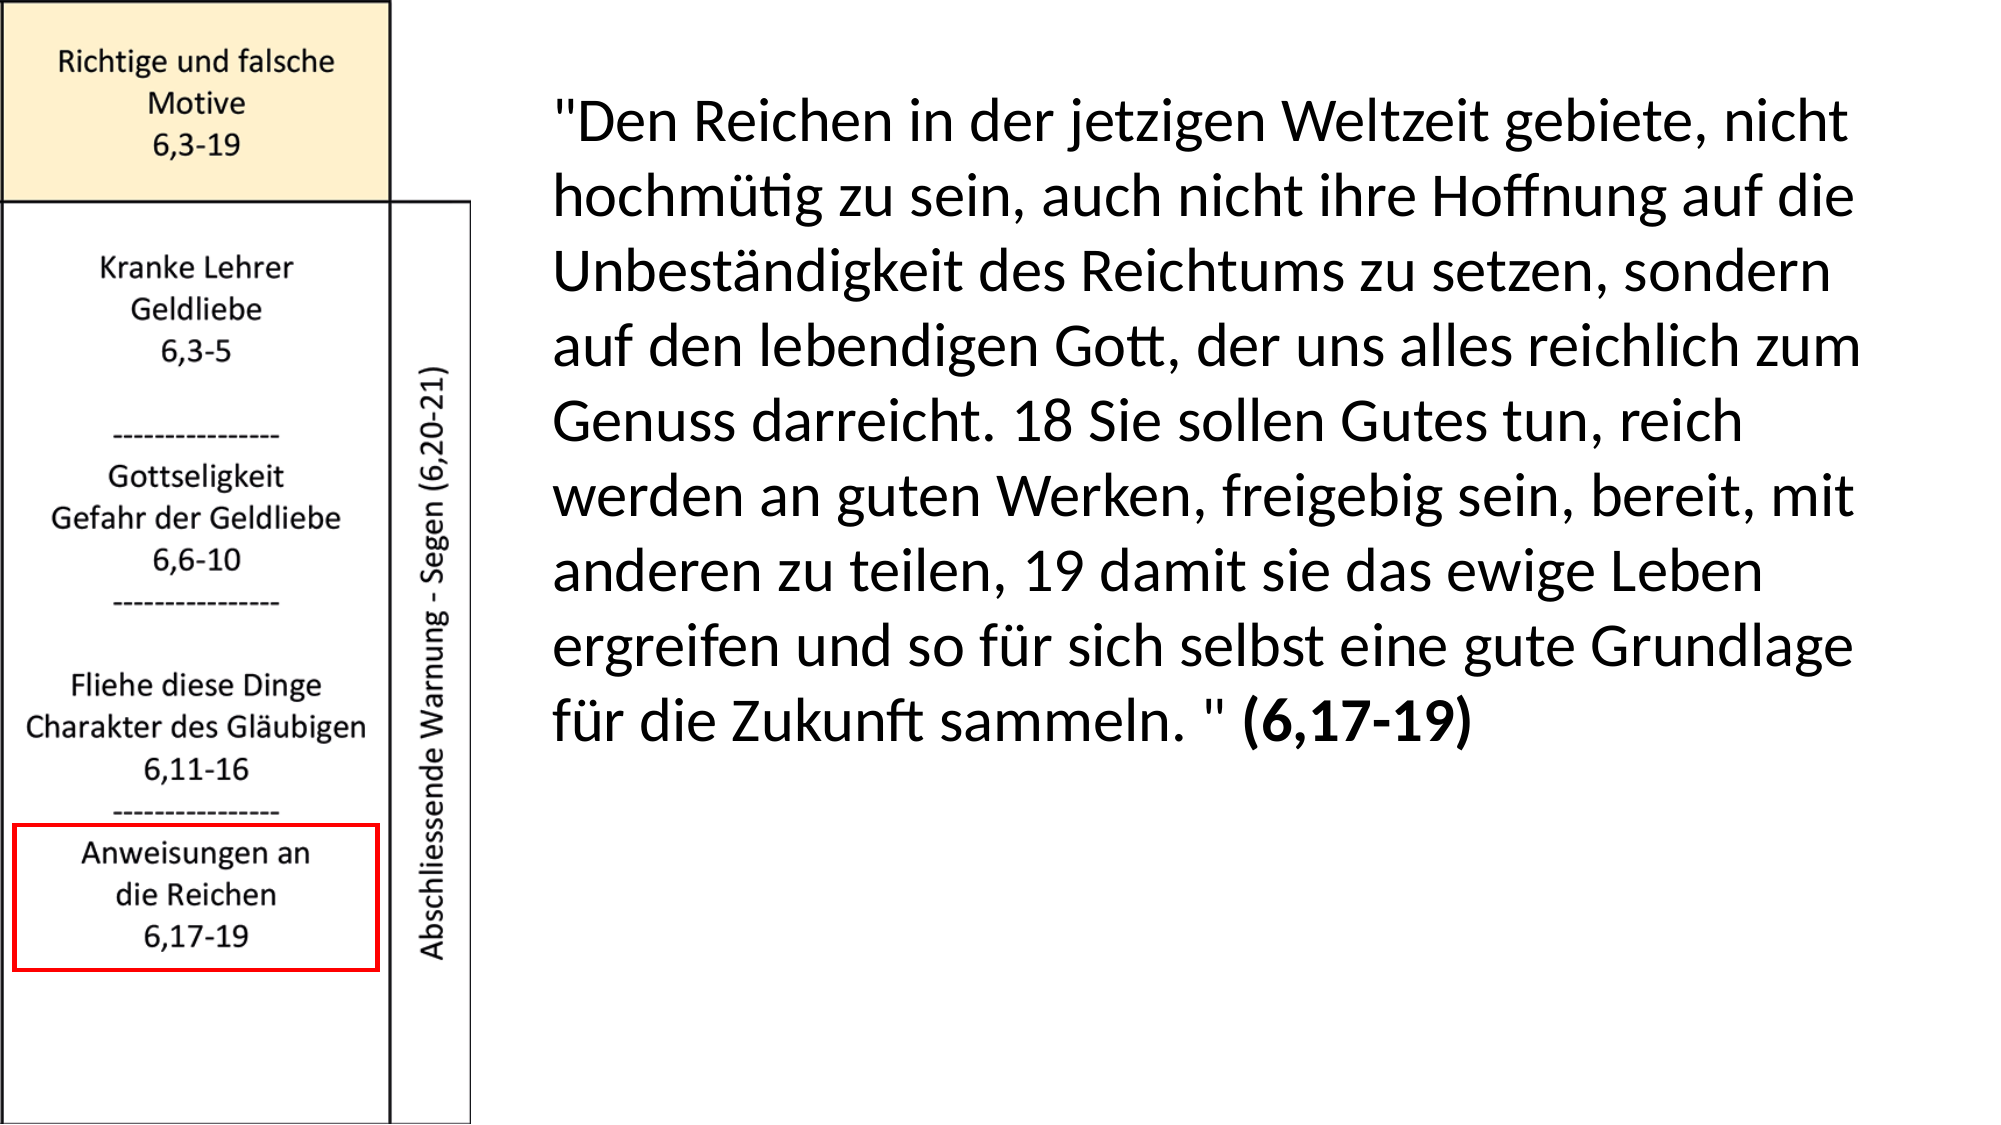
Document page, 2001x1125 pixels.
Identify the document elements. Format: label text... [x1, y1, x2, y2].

text_box "Den Reichen in der jetzigen Weltzeit gebiete, nicht hochmütig zu sein, auch nicht ihre Hoffnung auf die Unbeständigkeit des Reichtums zu setzen, sondern auf den lebendigen Gott, der uns alles reichlich zum Genuss darreicht. 18 Sie sollen Gutes tun, reich werden an guten Werken, freigebig sein, bereit, mit anderen zu teilen, 19 damit sie das ewige Leben ergreifen und so für sich selbst eine gute Grundlage für die Zukunft sammeln. " (6,17-19) [537, 72, 1909, 762]
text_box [0, 0, 471, 1124]
